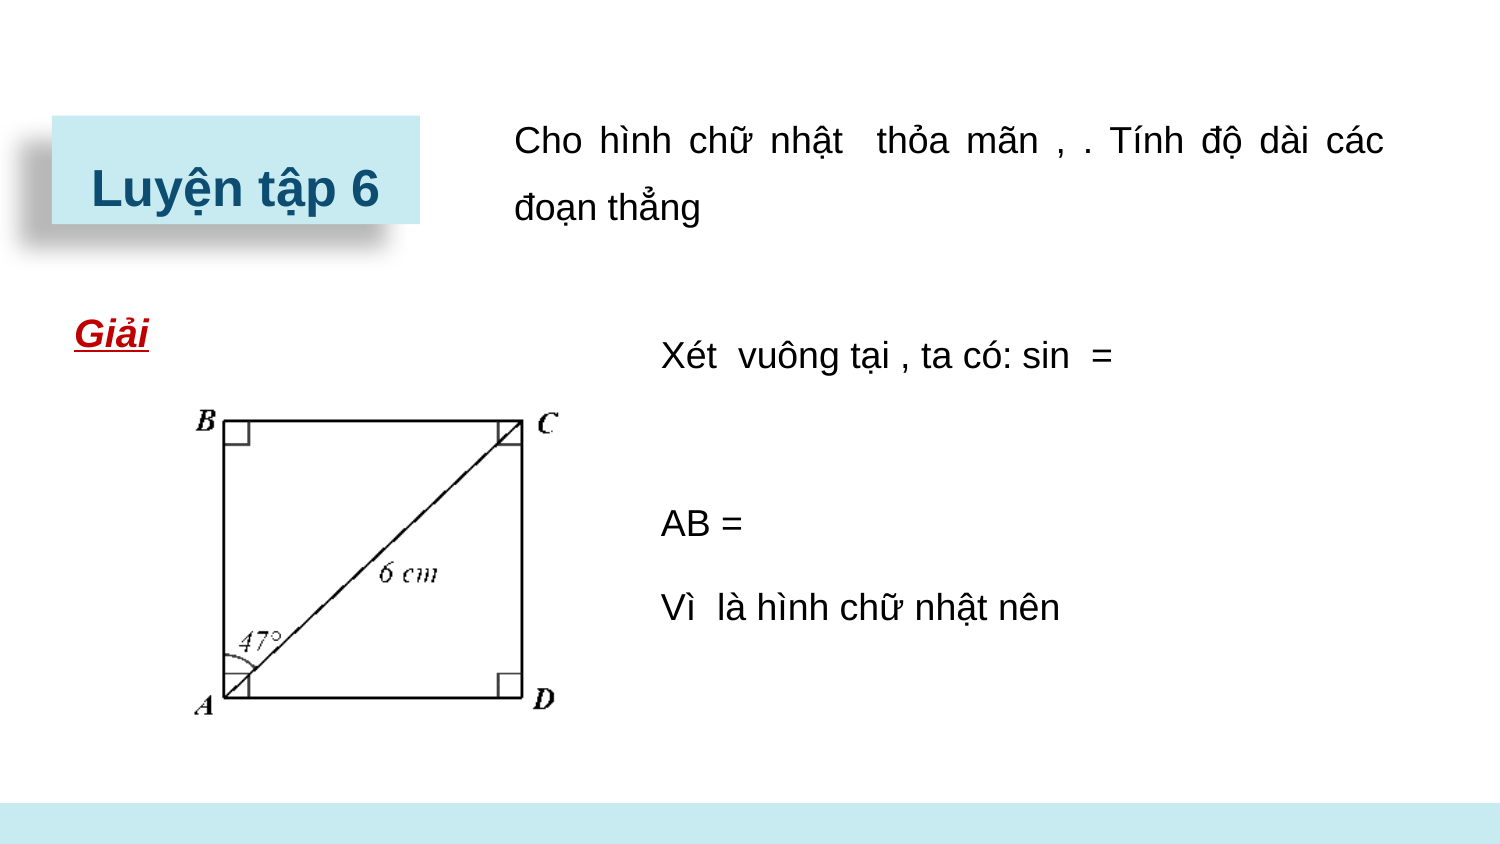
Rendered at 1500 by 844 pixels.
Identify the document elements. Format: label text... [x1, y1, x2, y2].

text_box Luyện tập 6 [51, 115, 420, 225]
picture [164, 364, 589, 758]
text_box [0, 803, 1500, 844]
text_box Giải [59, 300, 164, 363]
